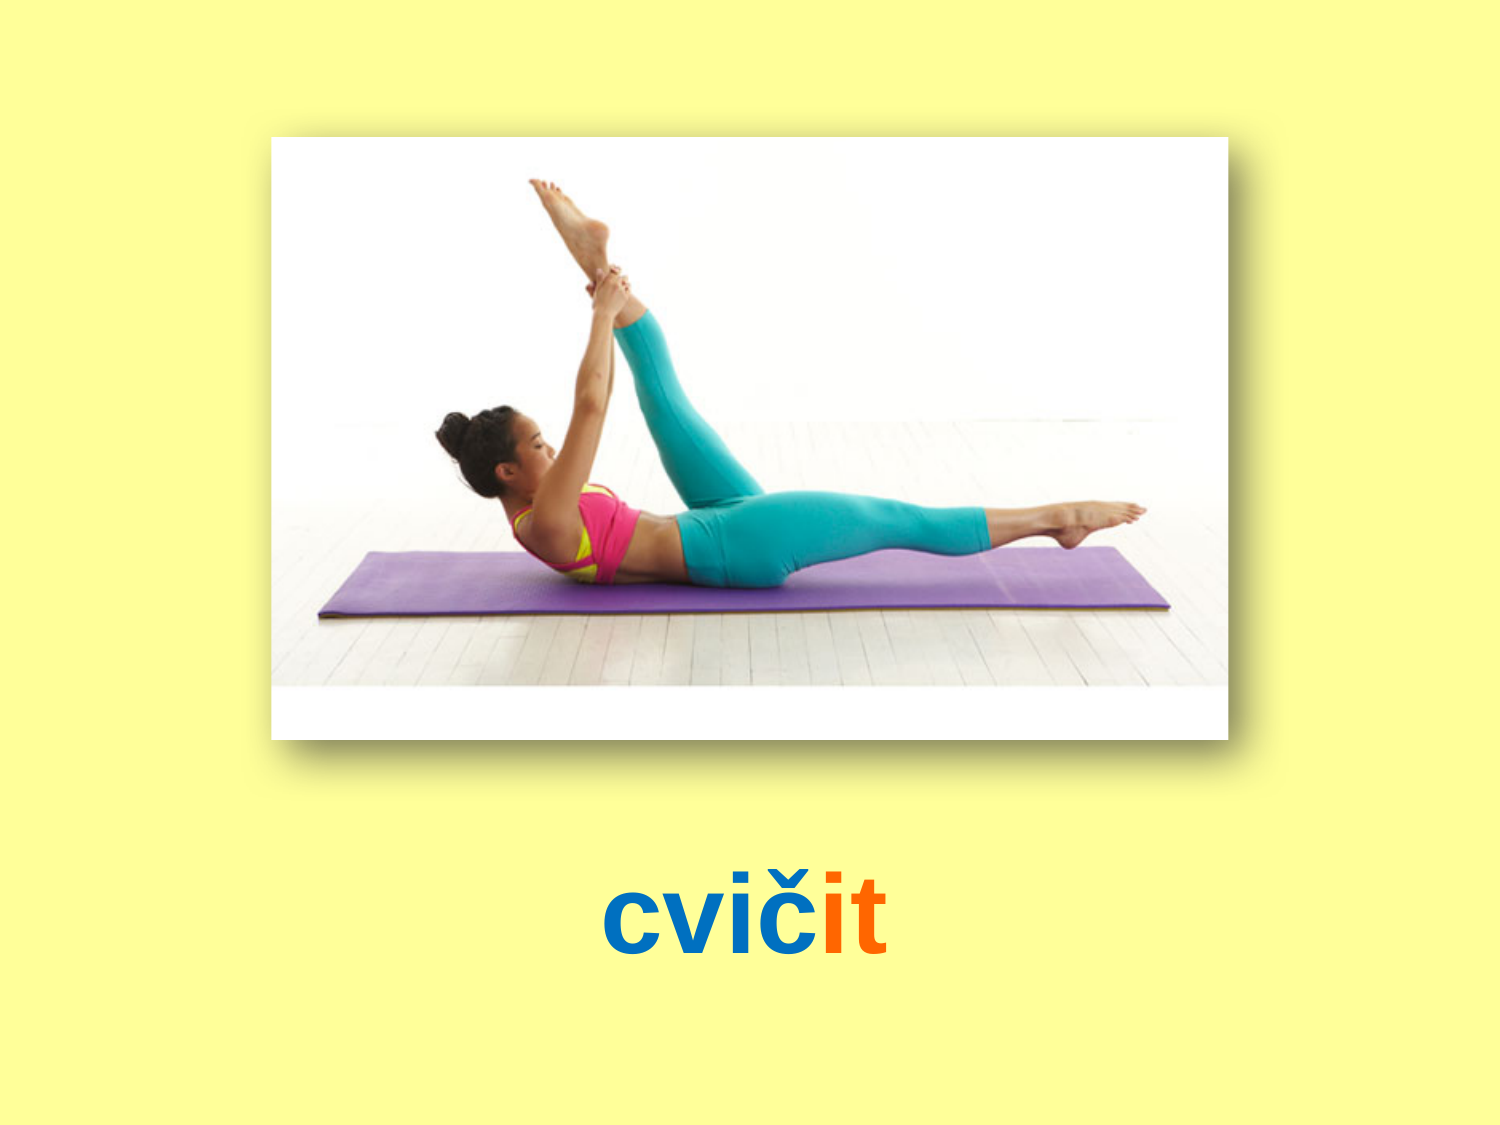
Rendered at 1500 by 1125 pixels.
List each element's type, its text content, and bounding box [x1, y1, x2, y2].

text_box cvičit [0, 834, 1494, 984]
picture [271, 136, 1229, 740]
